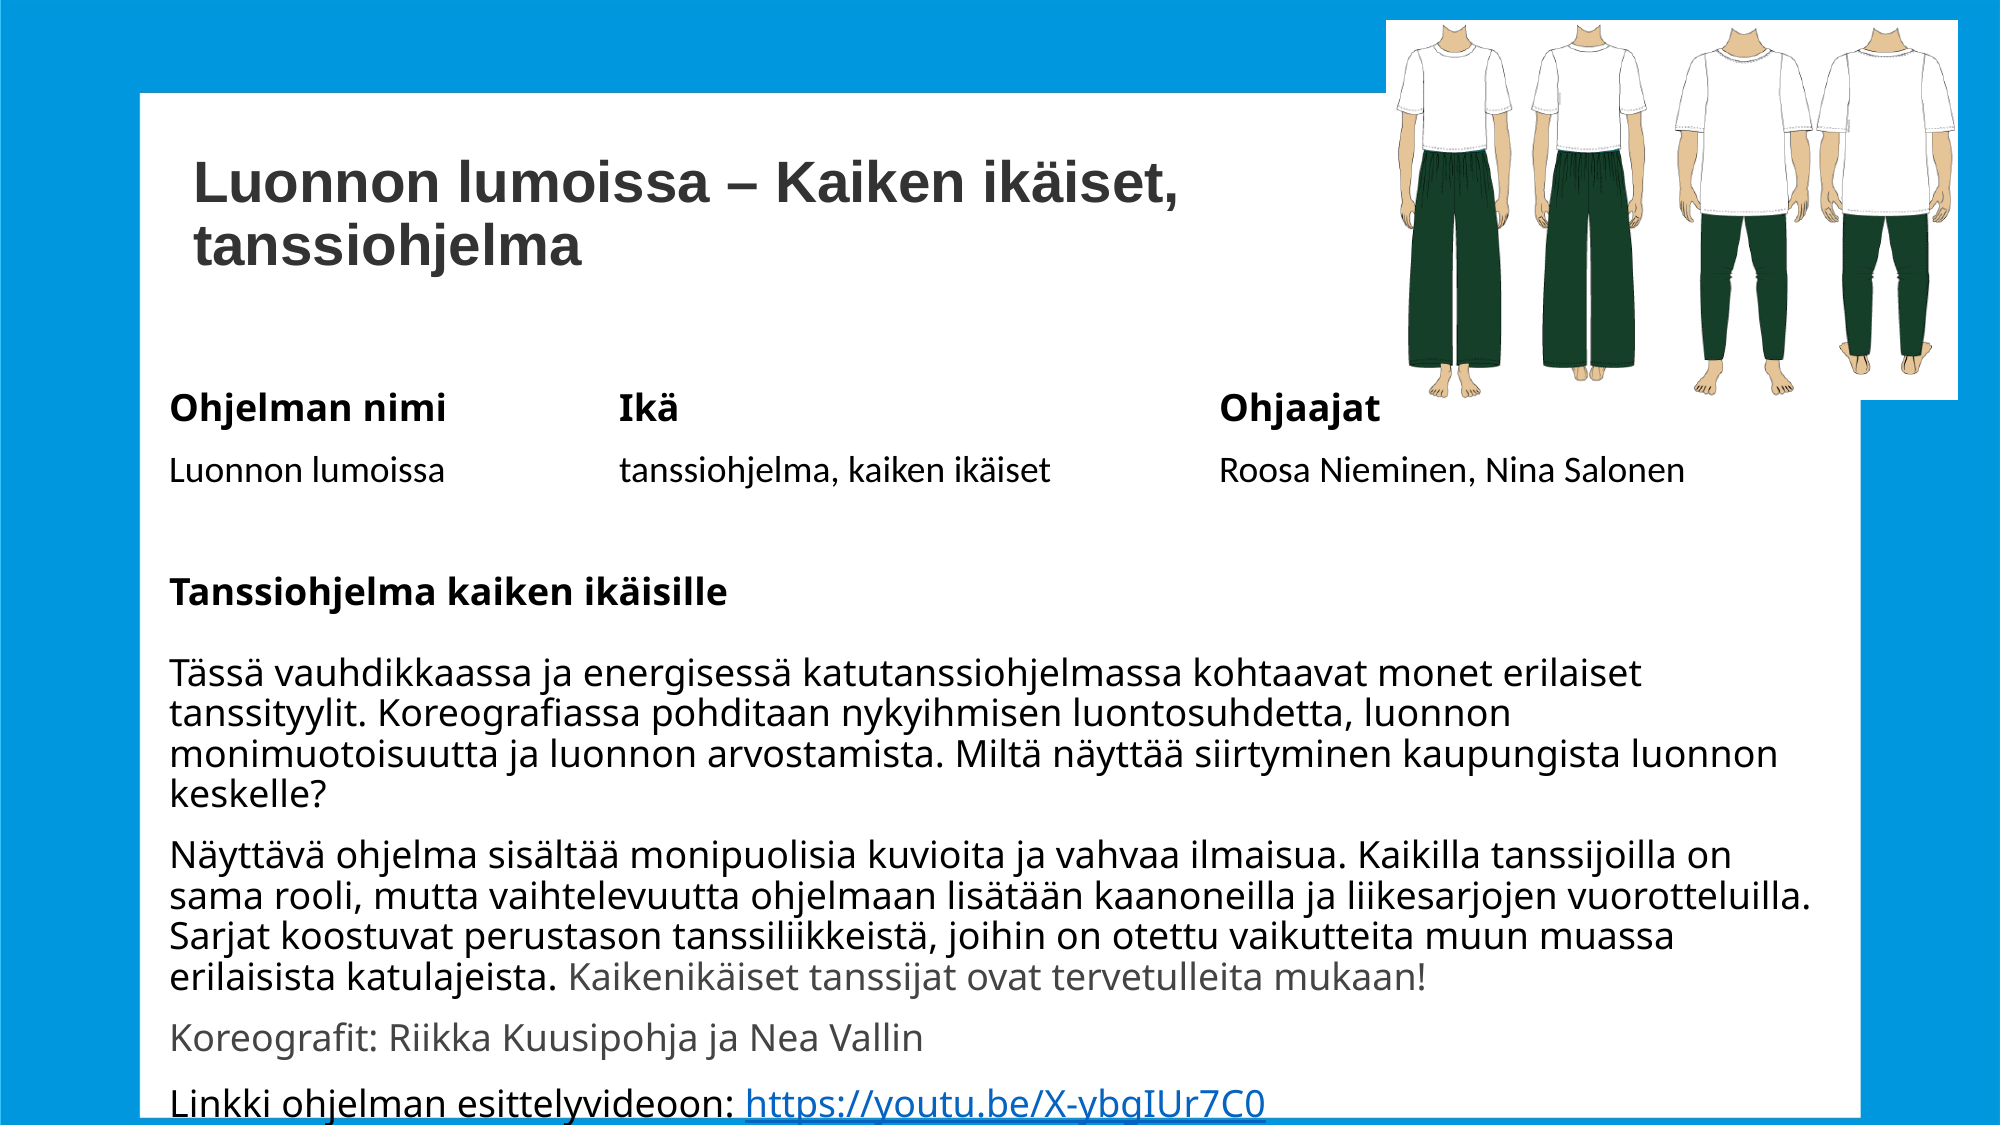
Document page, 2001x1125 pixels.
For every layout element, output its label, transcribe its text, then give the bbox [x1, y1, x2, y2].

list Luonnon lumoissa – Kaiken ikäiset, tanssiohjelma [178, 144, 1386, 267]
list Ohjelman nimi Ikä Ohjaajat Luonnon lumoissa tanssiohjelma, kaiken ikäiset Roosa Nieminen, Nina Salonen Tanssiohjelma kaiken ikäisille Tässä vauhdikkaassa ja energisessä katutanssiohjelmassa kohtaavat monet erilaiset tanssityylit. Koreografiassa pohditaan nykyihmisen luontosuhdetta, luonnon monimuotoisuutta ja luonnon arvostamista. Miltä näyttää siirtyminen kaupungista luonnon keskelle? Näyttävä ohjelma sisältää monipuolisia kuvioita ja vahvaa ilmaisua. Kaikilla tanssijoilla on sama rooli, mutta vaihtelevuutta ohjelmaan lisätään kaanoneilla ja liikesarjojen vuorotteluilla. Sarjat koostuvat perustason tanssiliikkeistä, joihin on otettu vaikutteita muun muassa erilaisista katulajeista. Kaikenikäiset tanssijat ovat tervetulleita mukaan! Koreografit: Riikka Kuusipohja ja Nea Vallin Linkki ohjelman esittelyvideoon: https://youtu.be/X-ybgIUr7C0 [154, 381, 1846, 1105]
picture [140, 21, 1957, 1125]
